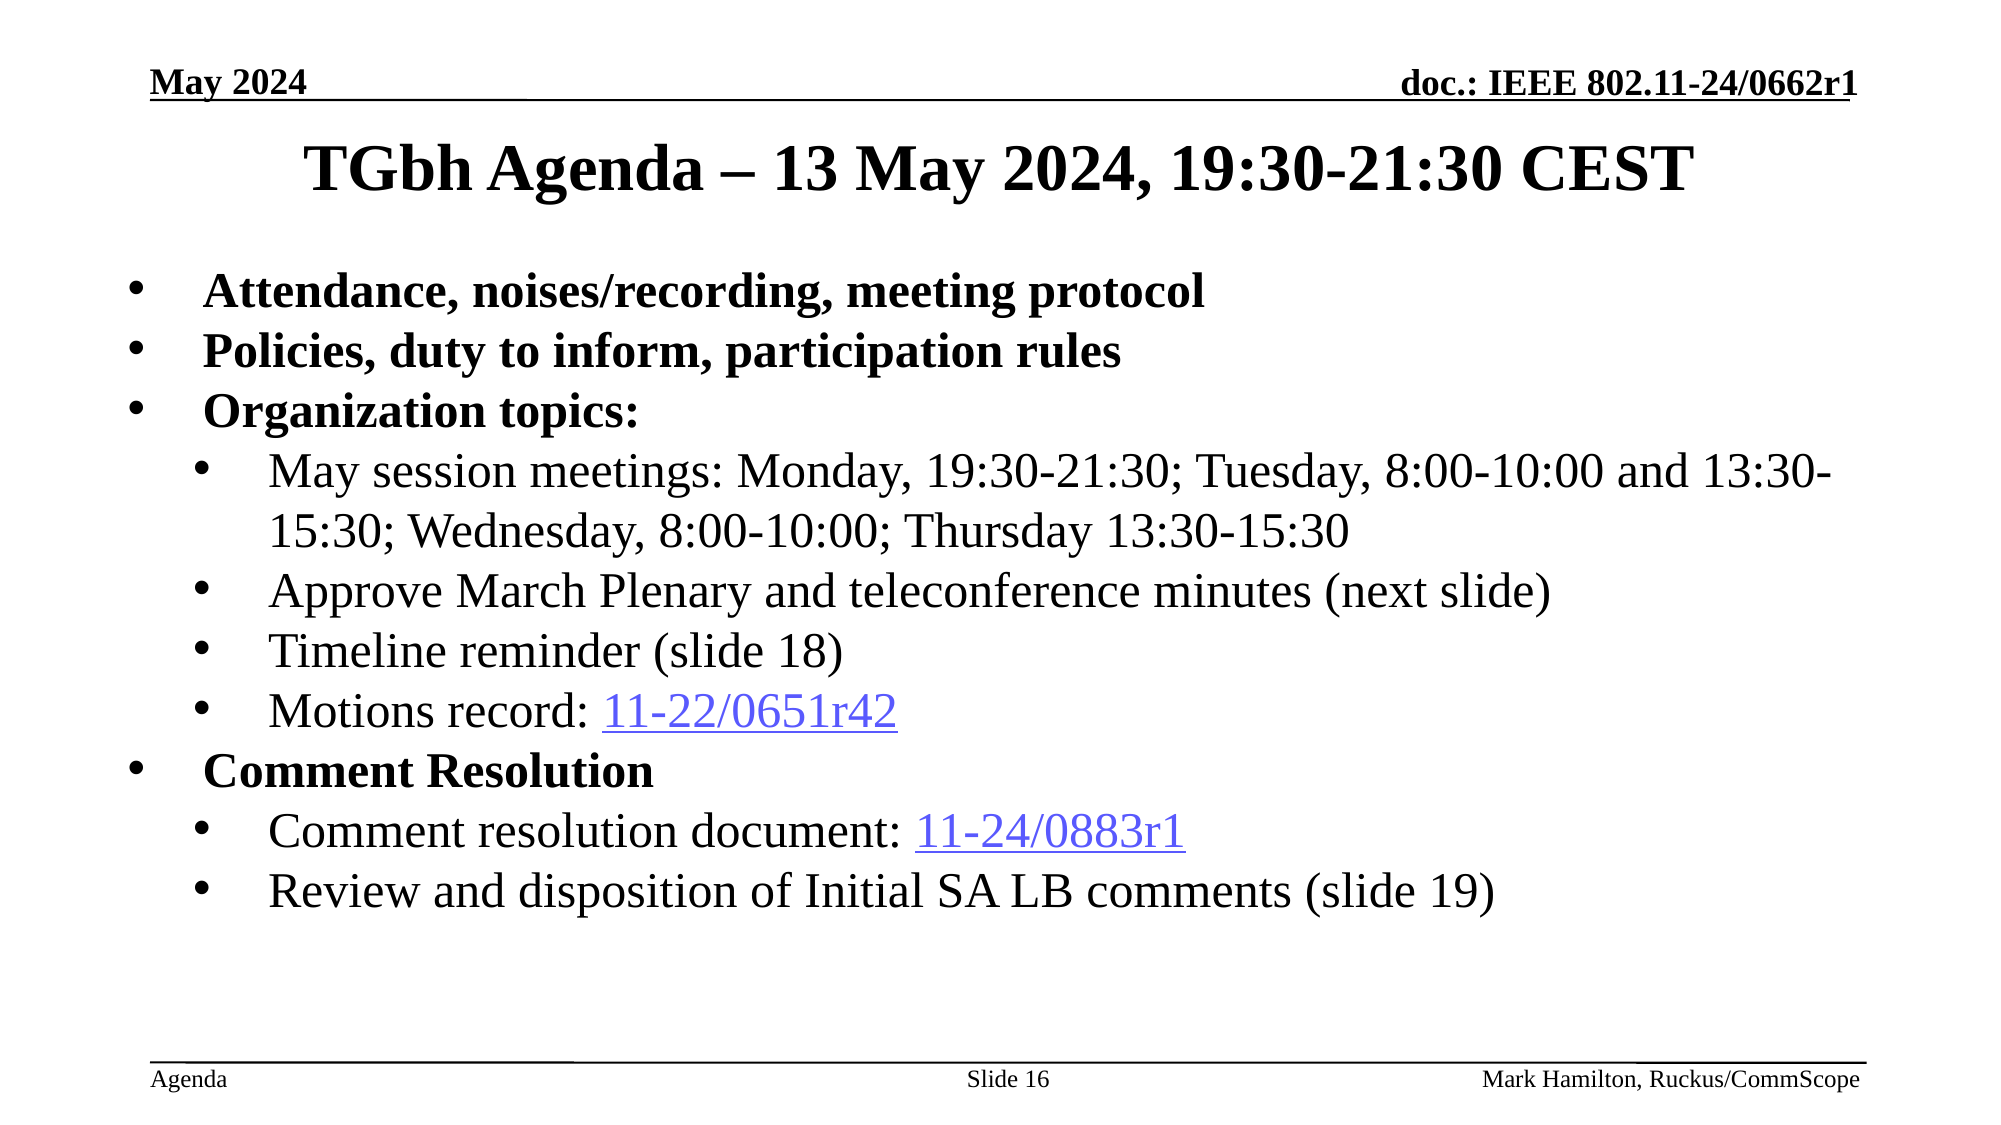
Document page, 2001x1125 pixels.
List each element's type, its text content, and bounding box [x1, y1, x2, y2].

list Attendance, noises/recording, meeting protocol Policies, duty to inform, participation rules Organization topics: May session meetings: Monday, 19:30-21:30; Tuesday, 8:00-10:00 and 13:30-15:30; Wednesday, 8:00-10:00; Thursday 13:30-15:30 Approve March Plenary and teleconference minutes (next slide) Timeline reminder (slide 18) Motions record: 11-22/0651r42 Comment Resolution Comment resolution document: 11-24/0883r1 Review and disposition of Initial SA LB comments (slide 19) [112, 249, 1926, 1063]
slide_number Slide 16 [950, 1061, 1067, 1123]
title TGbh Agenda – 13 May 2024, 19:30-21:30 CEST [149, 124, 1850, 204]
